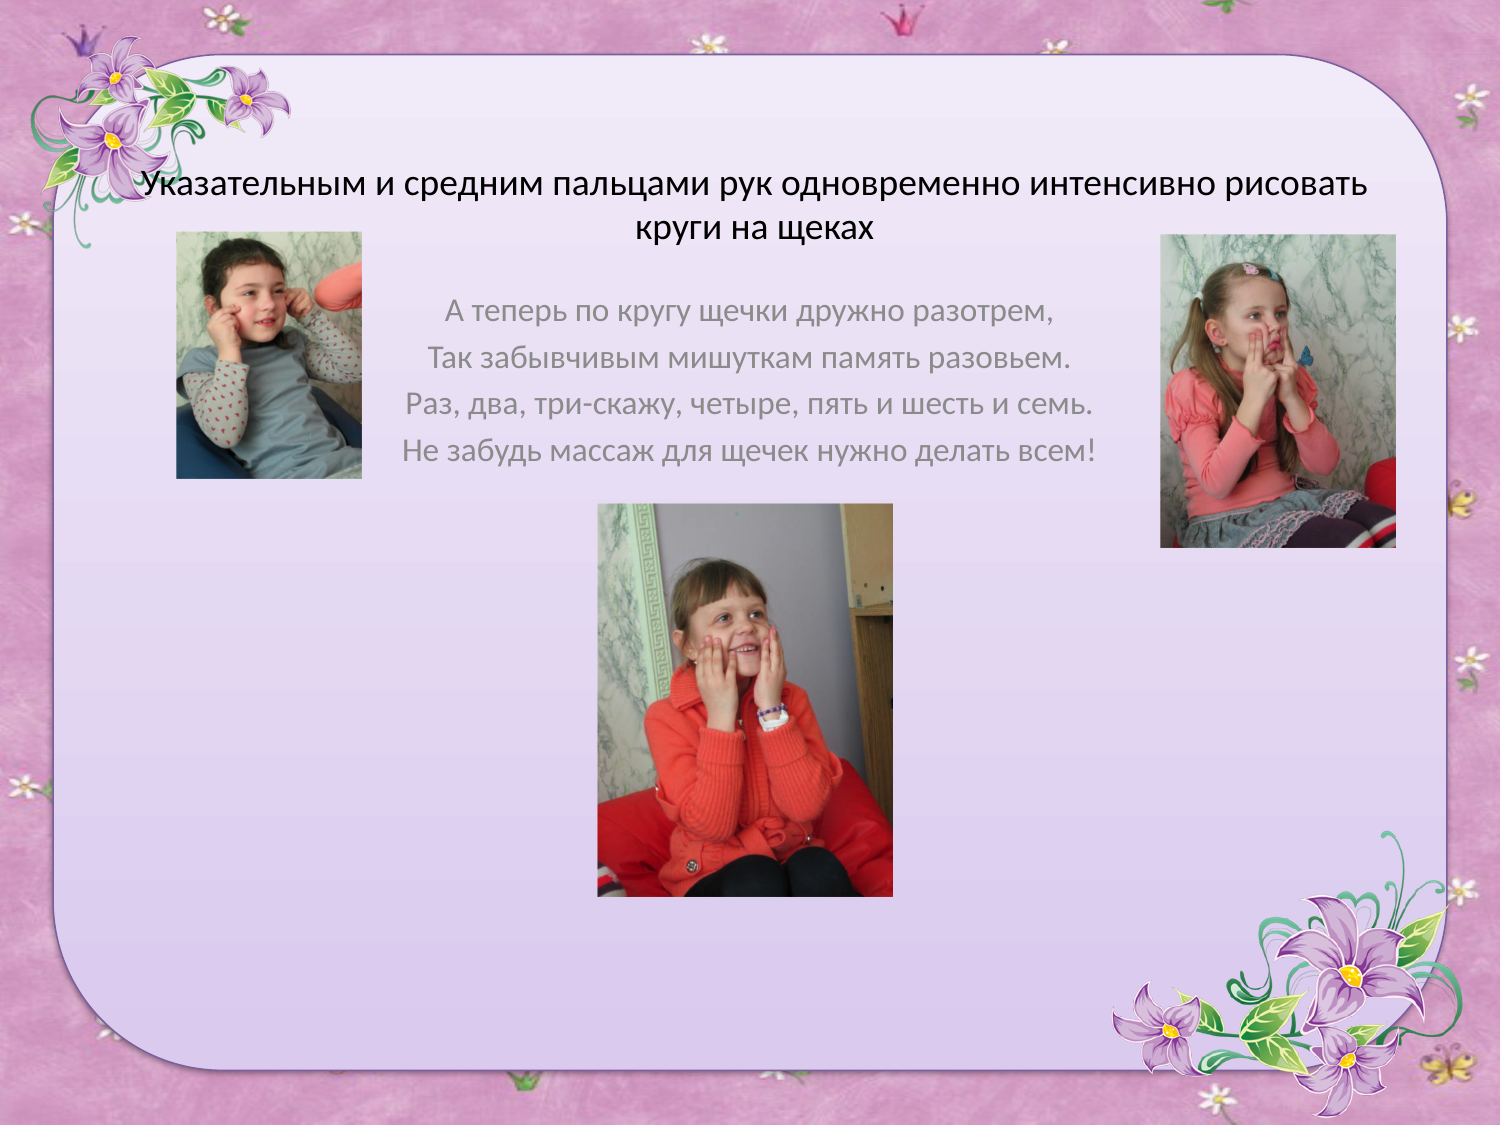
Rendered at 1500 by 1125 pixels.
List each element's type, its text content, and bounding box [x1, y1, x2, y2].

subtitle А теперь по кругу щечки дружно разотрем, Так забывчивым мишуткам память разовьем. Раз, два, три-скажу, четыре, пять и шесть и семь. Не забудь массаж для щечек нужно делать всем! [58, 281, 1442, 1067]
title Указательным и средним пальцами рук одновременно интенсивно рисовать круги на щеках [117, 82, 1393, 281]
picture [0, 0, 1500, 1125]
